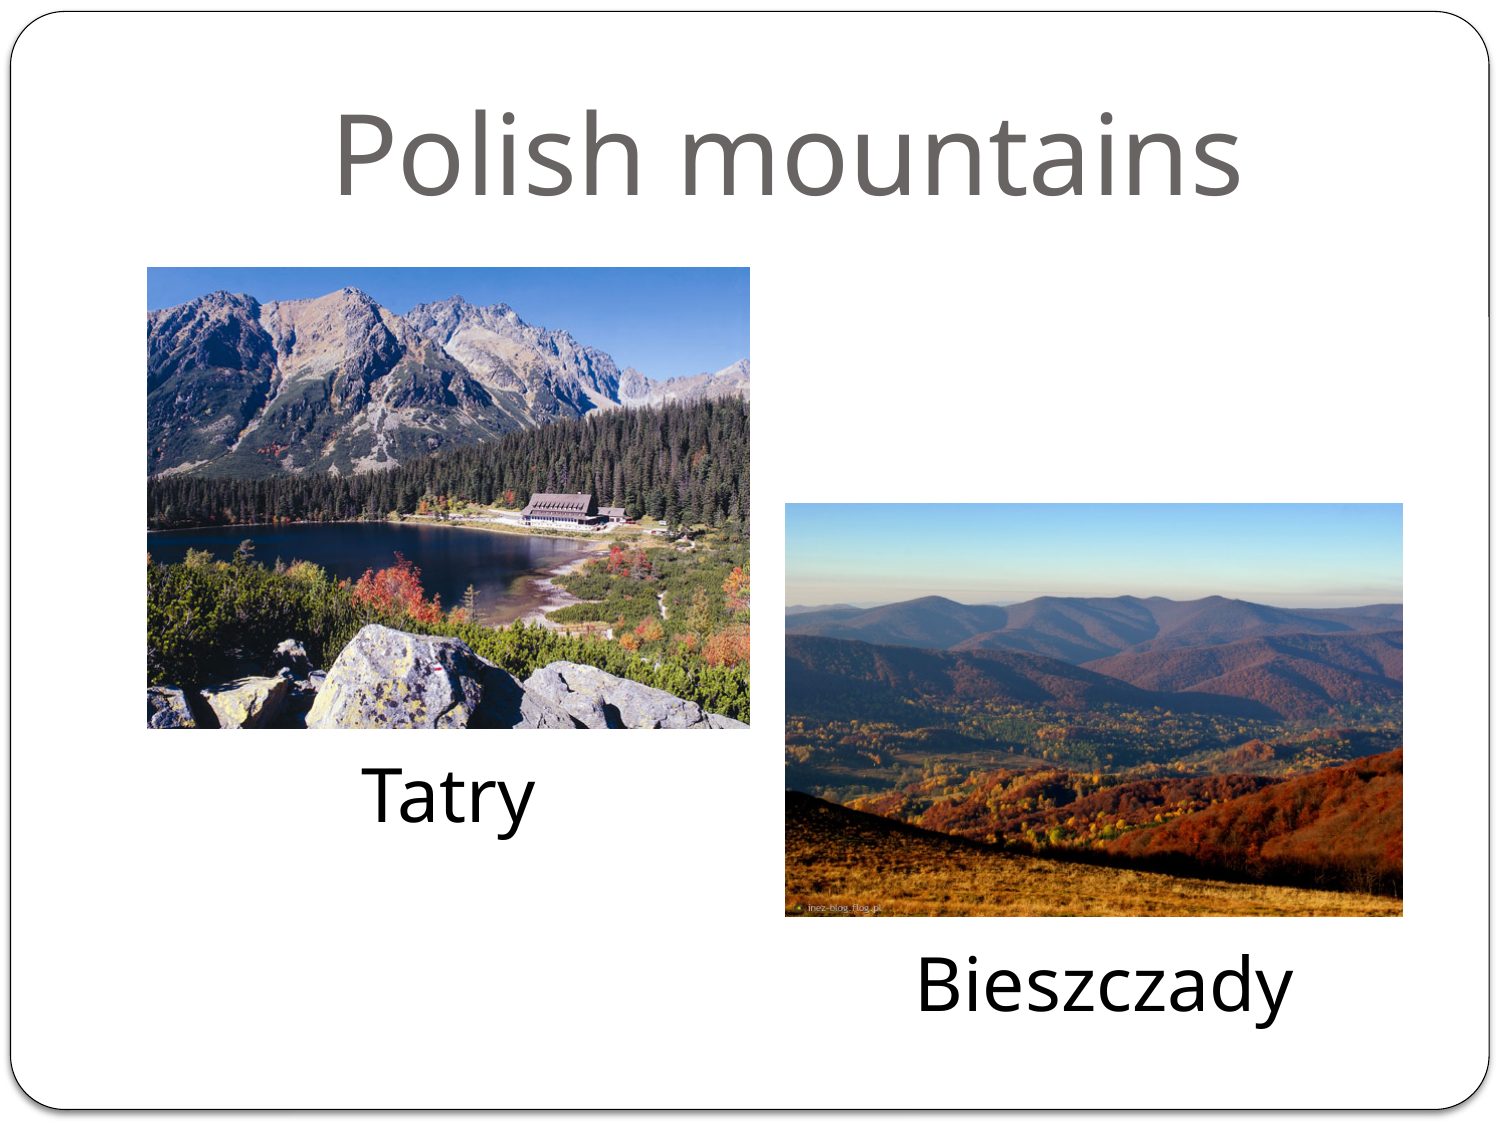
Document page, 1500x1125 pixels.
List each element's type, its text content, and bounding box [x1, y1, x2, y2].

title Polish mountains [150, 45, 1425, 233]
picture [785, 503, 1403, 918]
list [147, 266, 751, 730]
text_box Tatry [183, 739, 715, 845]
text_box Bieszczady [809, 928, 1400, 1034]
